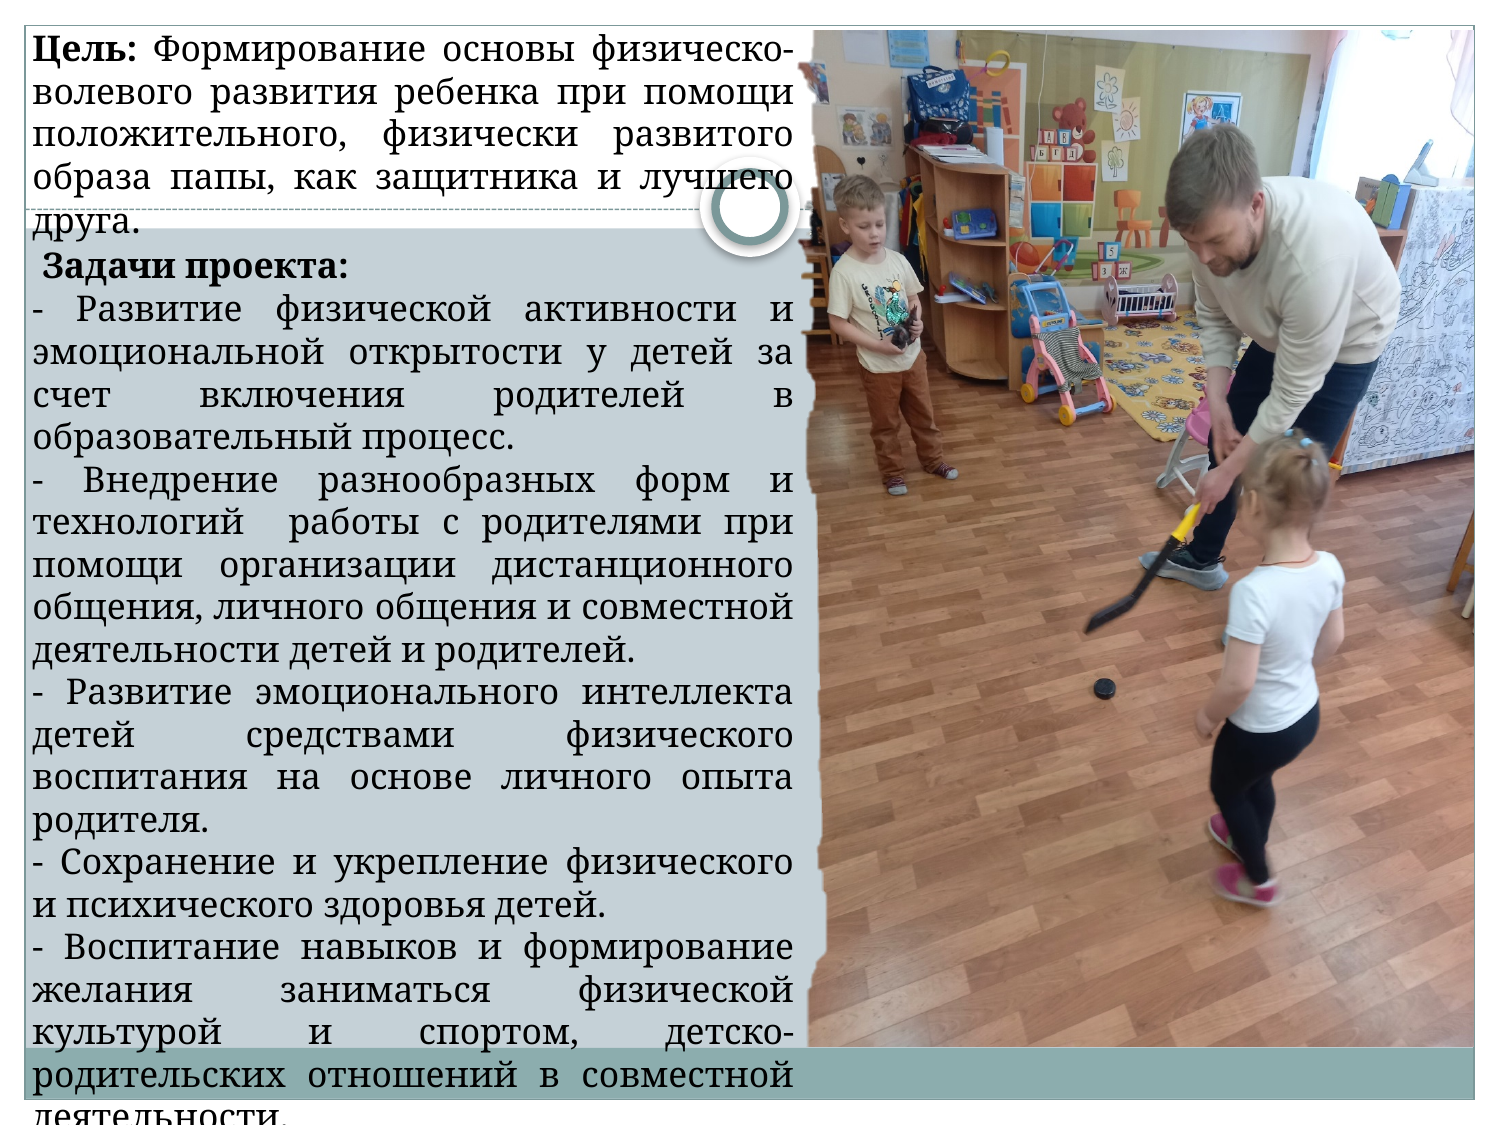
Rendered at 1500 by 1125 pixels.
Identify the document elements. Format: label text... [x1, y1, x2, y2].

text_box Цель: Формирование основы физическо-волевого развития ребенка при помощи положительного, физически развитого образа папы, как защитника и лучшего друга. Задачи проекта: - Развитие физической активности и эмоциональной открытости у детей за счет включения родителей в образовательный процесс. - Внедрение разнообразных форм и технологий работы с родителями при помощи организации дистанционного общения, личного общения и совместной деятельности детей и родителей. - Развитие эмоционального интеллекта детей средствами физического воспитания на основе личного опыта родителя. - Сохранение и укрепление физического и психического здоровья детей. - Воспитание навыков и формирование желания заниматься физической культурой и спортом, детско-родительских отношений в совместной деятельности. [17, 19, 809, 1125]
picture [737, 30, 1475, 1047]
